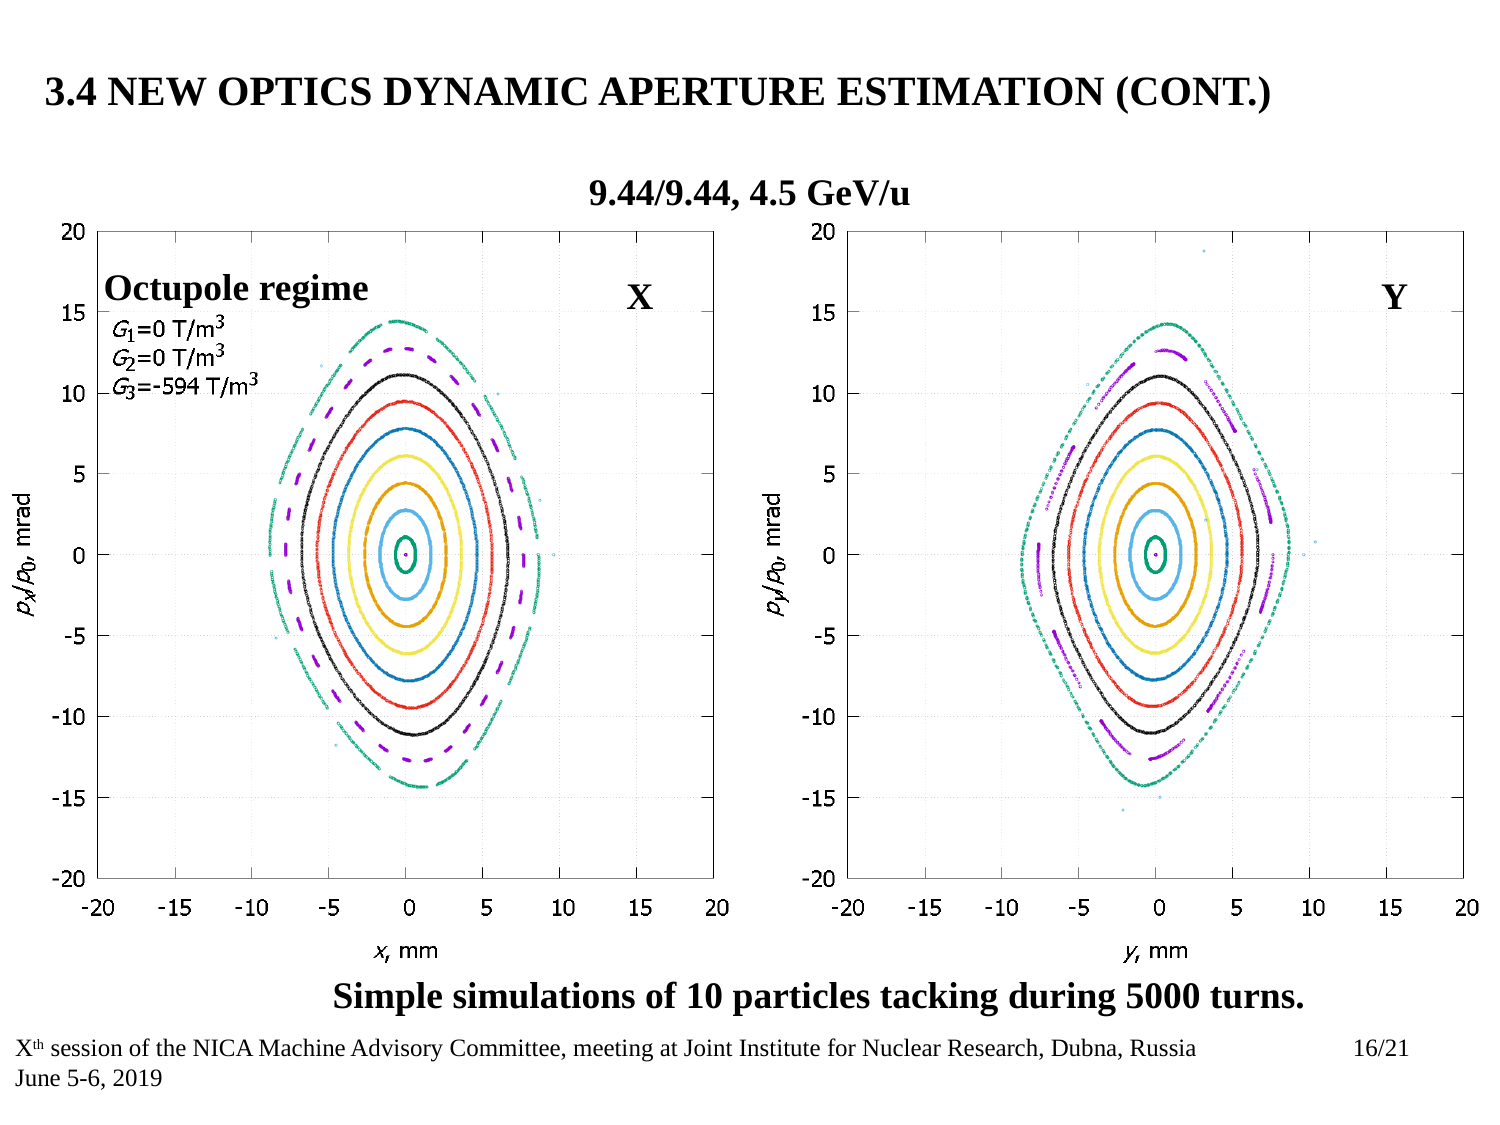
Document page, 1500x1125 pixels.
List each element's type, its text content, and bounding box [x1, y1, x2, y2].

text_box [0, 160, 1500, 1025]
slide_number 16/21 [1246, 1025, 1425, 1103]
footer Xth session of the NICA Machine Advisory Committee, meeting at Joint Institute for Nuclear Research, Dubna, Russia June 5-6, 2019 [0, 1025, 1223, 1103]
title 3.4 NEW OPTICS DYNAMIC APERTURE ESTIMATION (CONT.) [0, 0, 1500, 160]
